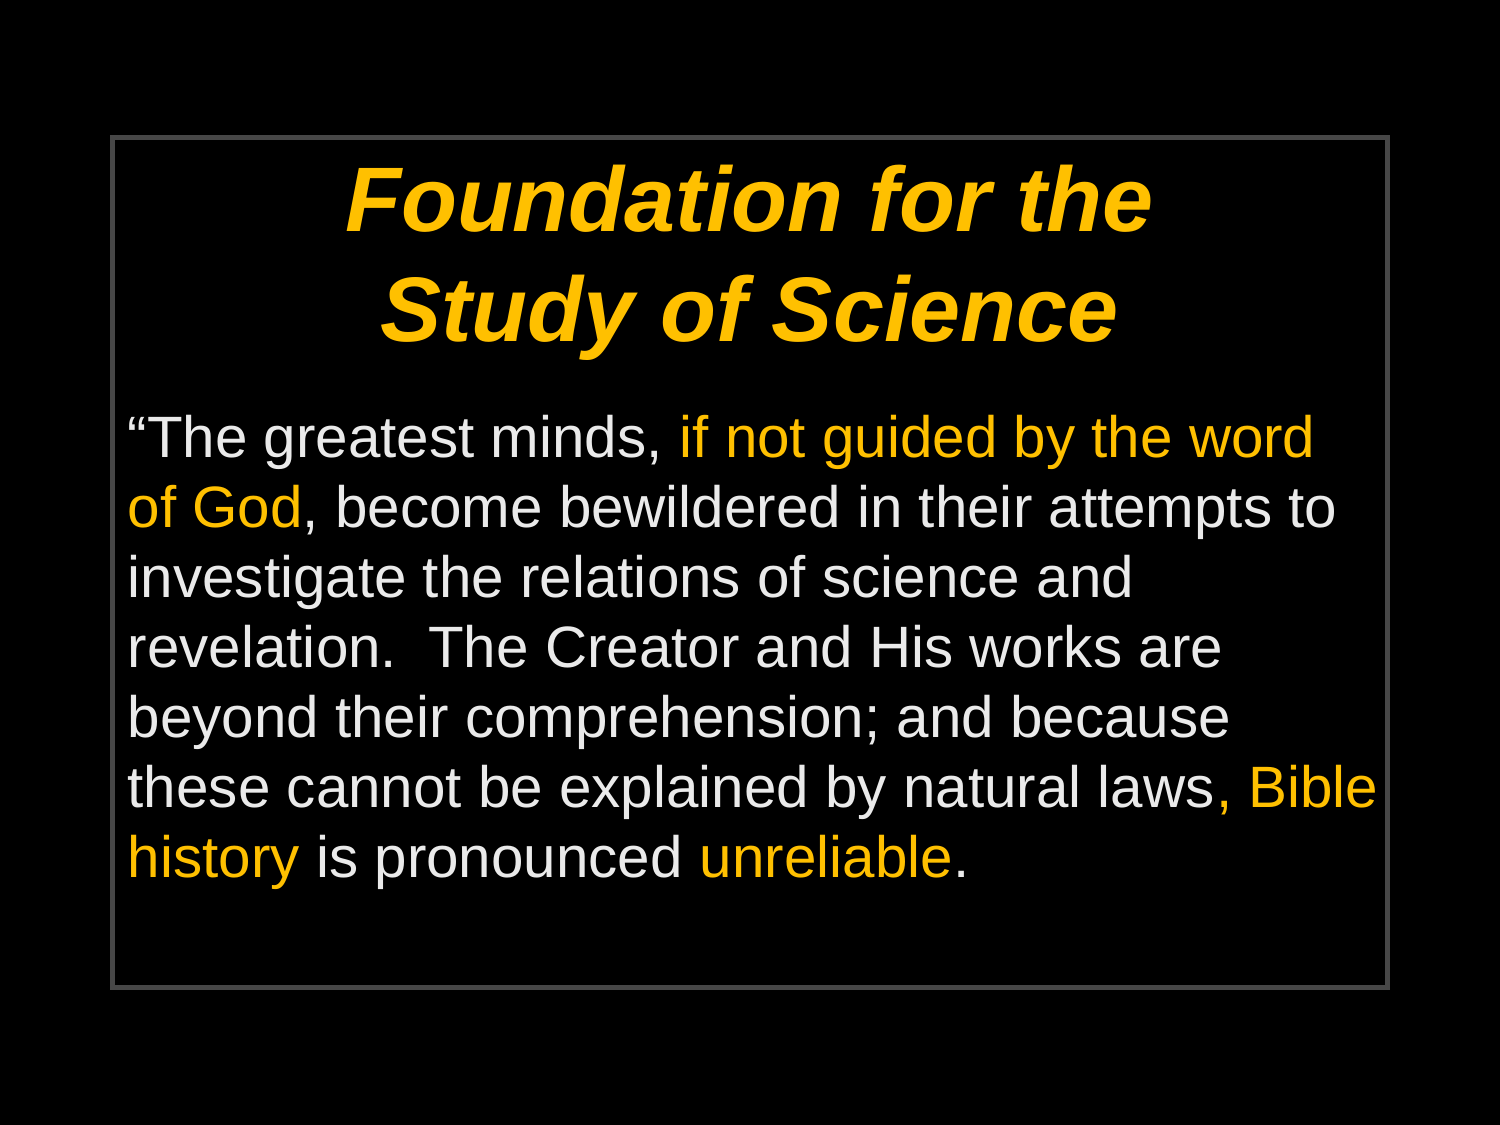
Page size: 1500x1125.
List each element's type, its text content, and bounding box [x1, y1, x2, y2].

title Foundation for the Study of Science [112, 136, 1388, 363]
list “The greatest minds, if not guided by the word of God, become bewildered in their attempts to investigate the relations of science and revelation. The Creator and His works are beyond their comprehension; and because these cannot be explained by natural laws, Bible history is pronounced unreliable. [112, 391, 1395, 988]
